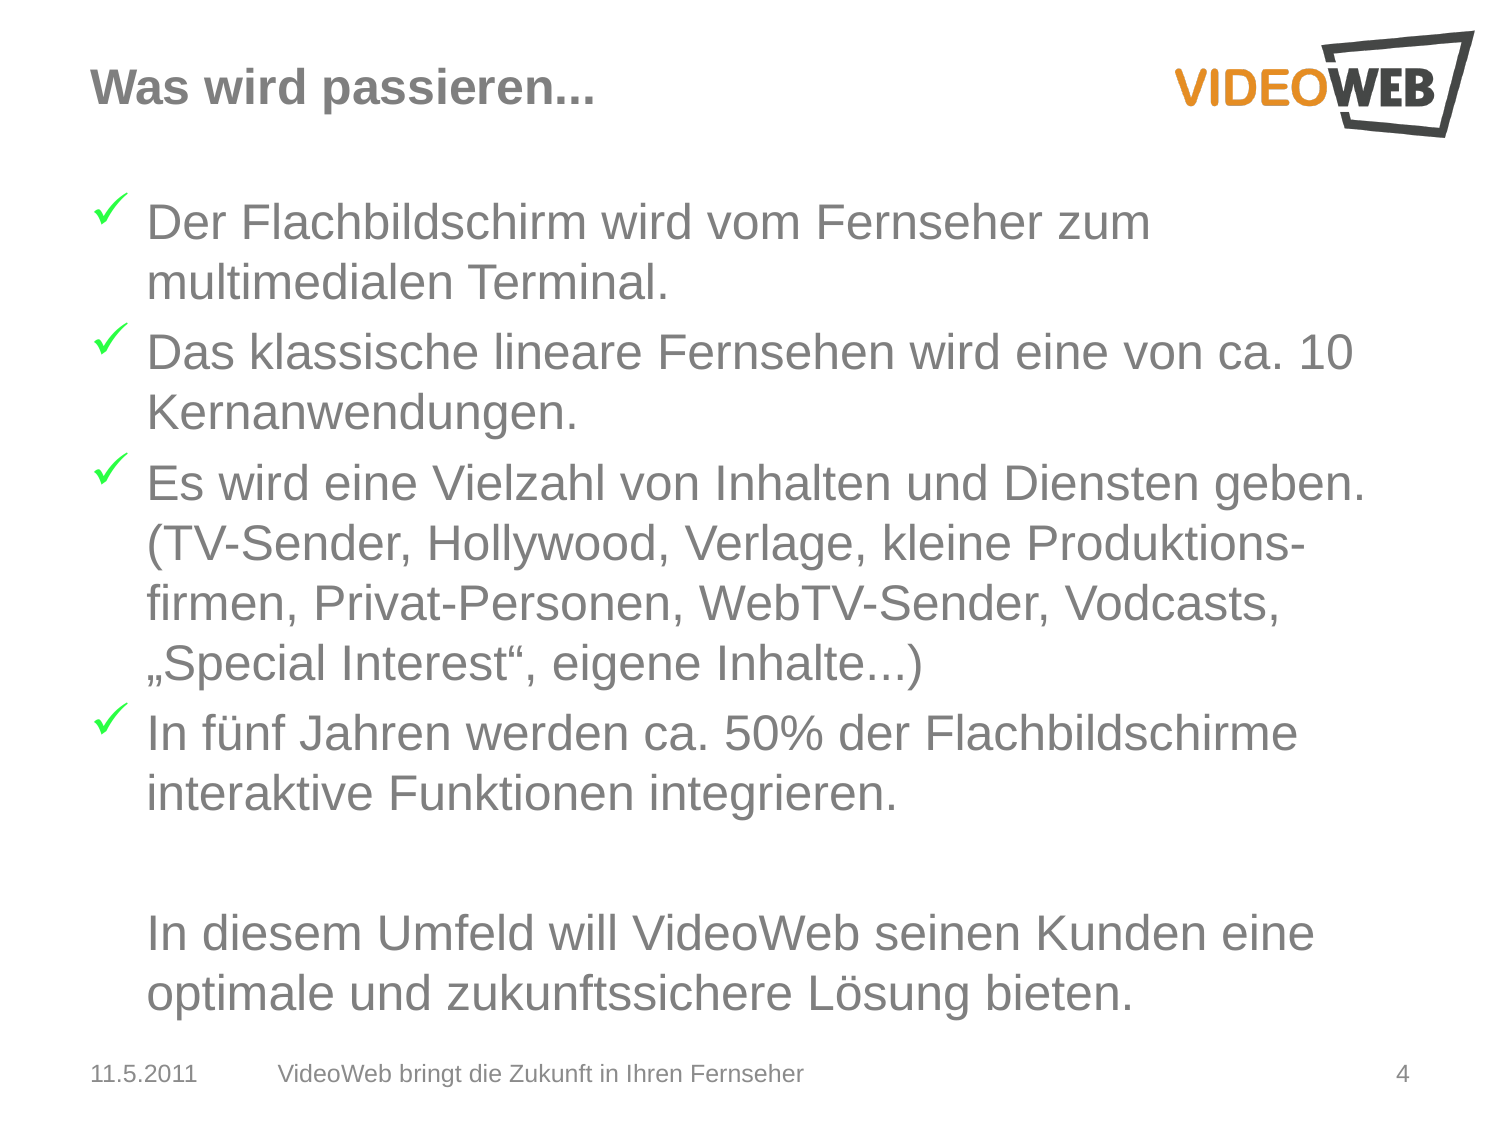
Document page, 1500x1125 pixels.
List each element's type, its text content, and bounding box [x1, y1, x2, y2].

footer VideoWeb bringt die Zukunft in Ihren Fernseher [262, 1042, 1300, 1103]
slide_number 4 [1325, 1042, 1425, 1103]
title Was wird passieren... [75, 45, 1238, 125]
picture [1175, 30, 1475, 138]
list Der Flachbildschirm wird vom Fernseher zum multimedialen Terminal. Das klassische lineare Fernsehen wird eine von ca. 10 Kernanwendungen. Es wird eine Vielzahl von Inhalten und Diensten geben. (TV-Sender, Hollywood, Verlage, kleine Produktions- firmen, Privat-Personen, WebTV-Sender, Vodcasts, „Special Interest“, eigene Inhalte...) In fünf Jahren werden ca. 50% der Flachbildschirme interaktive Funktionen integrieren. In diesem Umfeld will VideoWeb seinen Kunden eine optimale und zukunftssichere Lösung bieten. [75, 182, 1425, 1038]
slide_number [75, 1042, 238, 1103]
